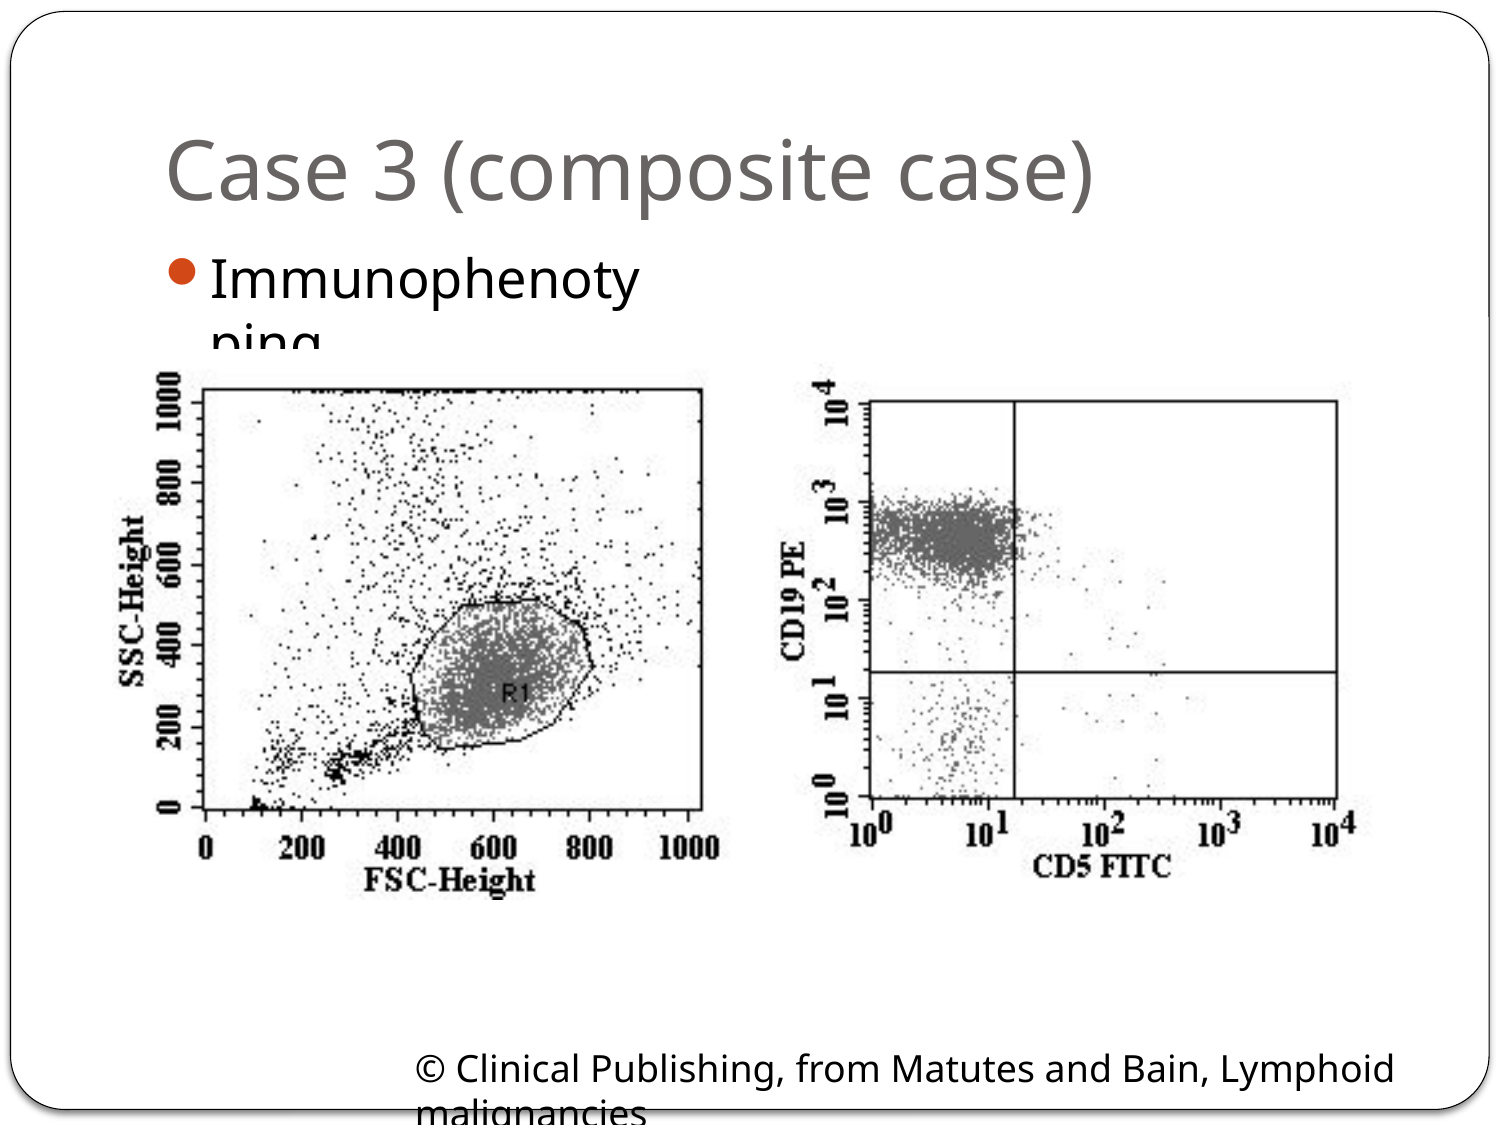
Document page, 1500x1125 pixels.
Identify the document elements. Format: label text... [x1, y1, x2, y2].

list Immunophenotyping [150, 237, 688, 338]
text_box © Clinical Publishing, from Matutes and Bain, Lymphoid malignancies [399, 1037, 1500, 1125]
picture [774, 362, 1376, 886]
title Case 3 (composite case) [150, 45, 1425, 233]
picture [112, 349, 741, 901]
